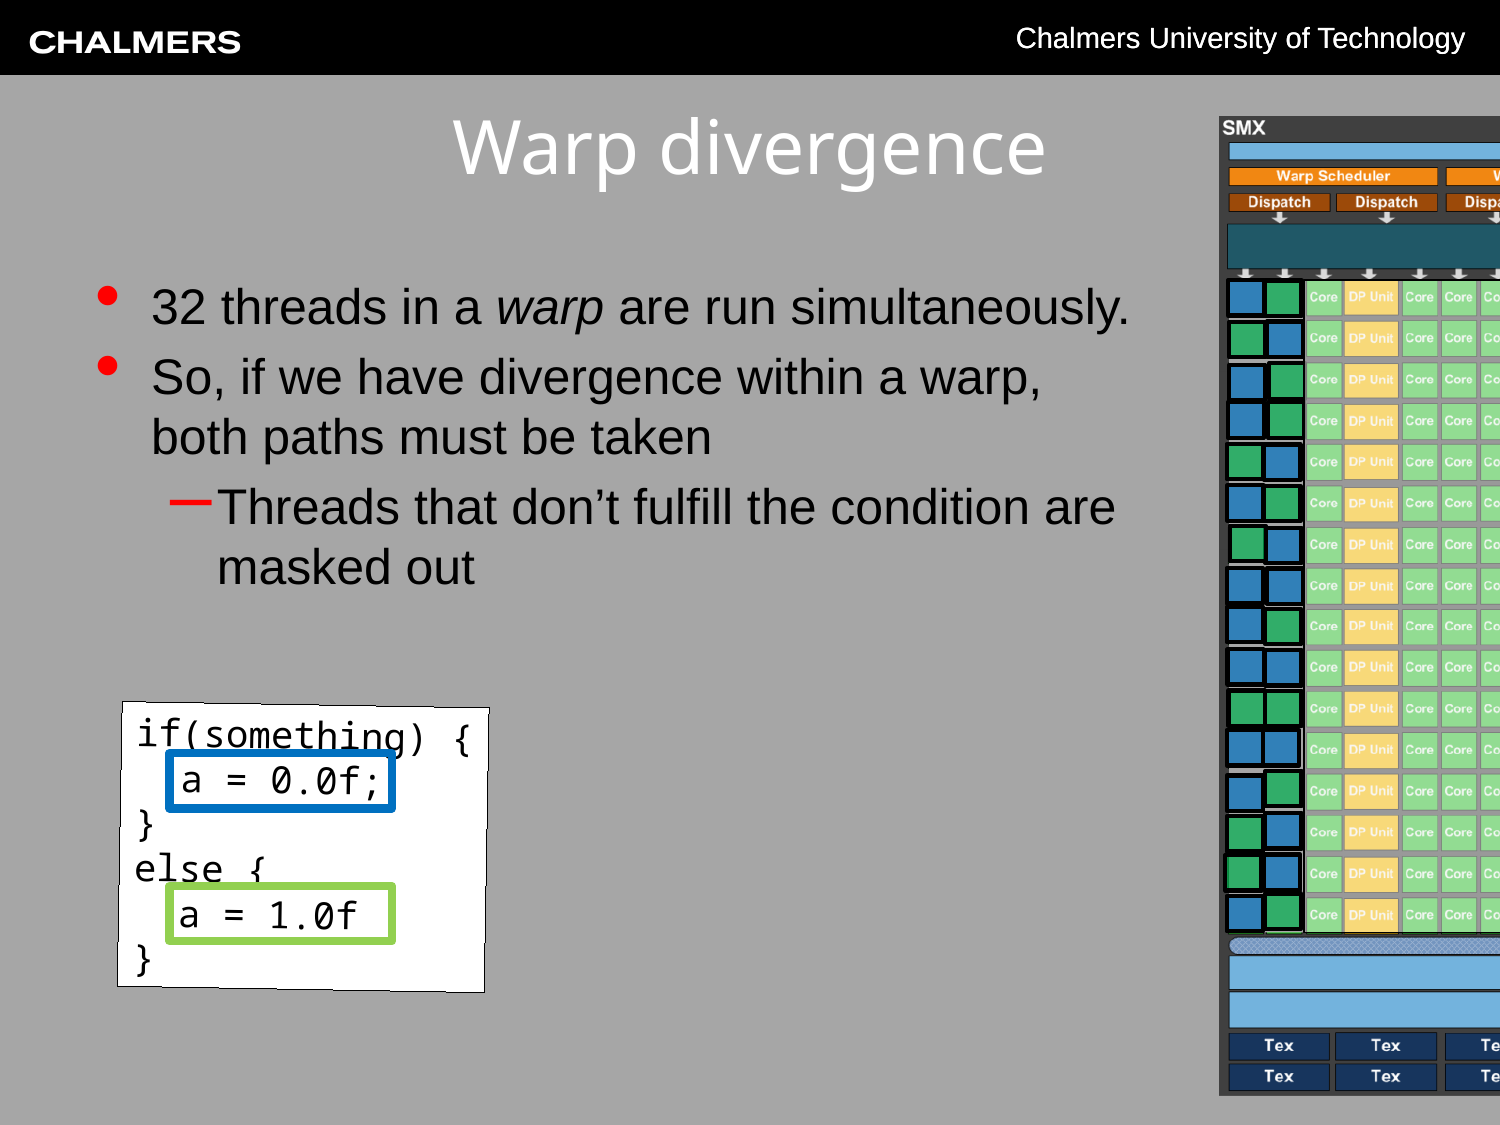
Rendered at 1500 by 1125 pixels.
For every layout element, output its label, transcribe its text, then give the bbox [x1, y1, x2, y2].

text_box if(something) { a = 0.0f; } else { a = 1.0f } [117, 701, 490, 993]
text_box [169, 886, 392, 942]
picture [1219, 116, 1500, 1096]
title Warp divergence [87, 75, 1413, 214]
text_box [1225, 280, 1306, 930]
list 32 threads in a warp are run simultaneously. So, if we have divergence within a warp, both paths must be taken Threads that don’t fulfill the condition are masked out [80, 266, 1149, 510]
text_box [169, 753, 392, 809]
